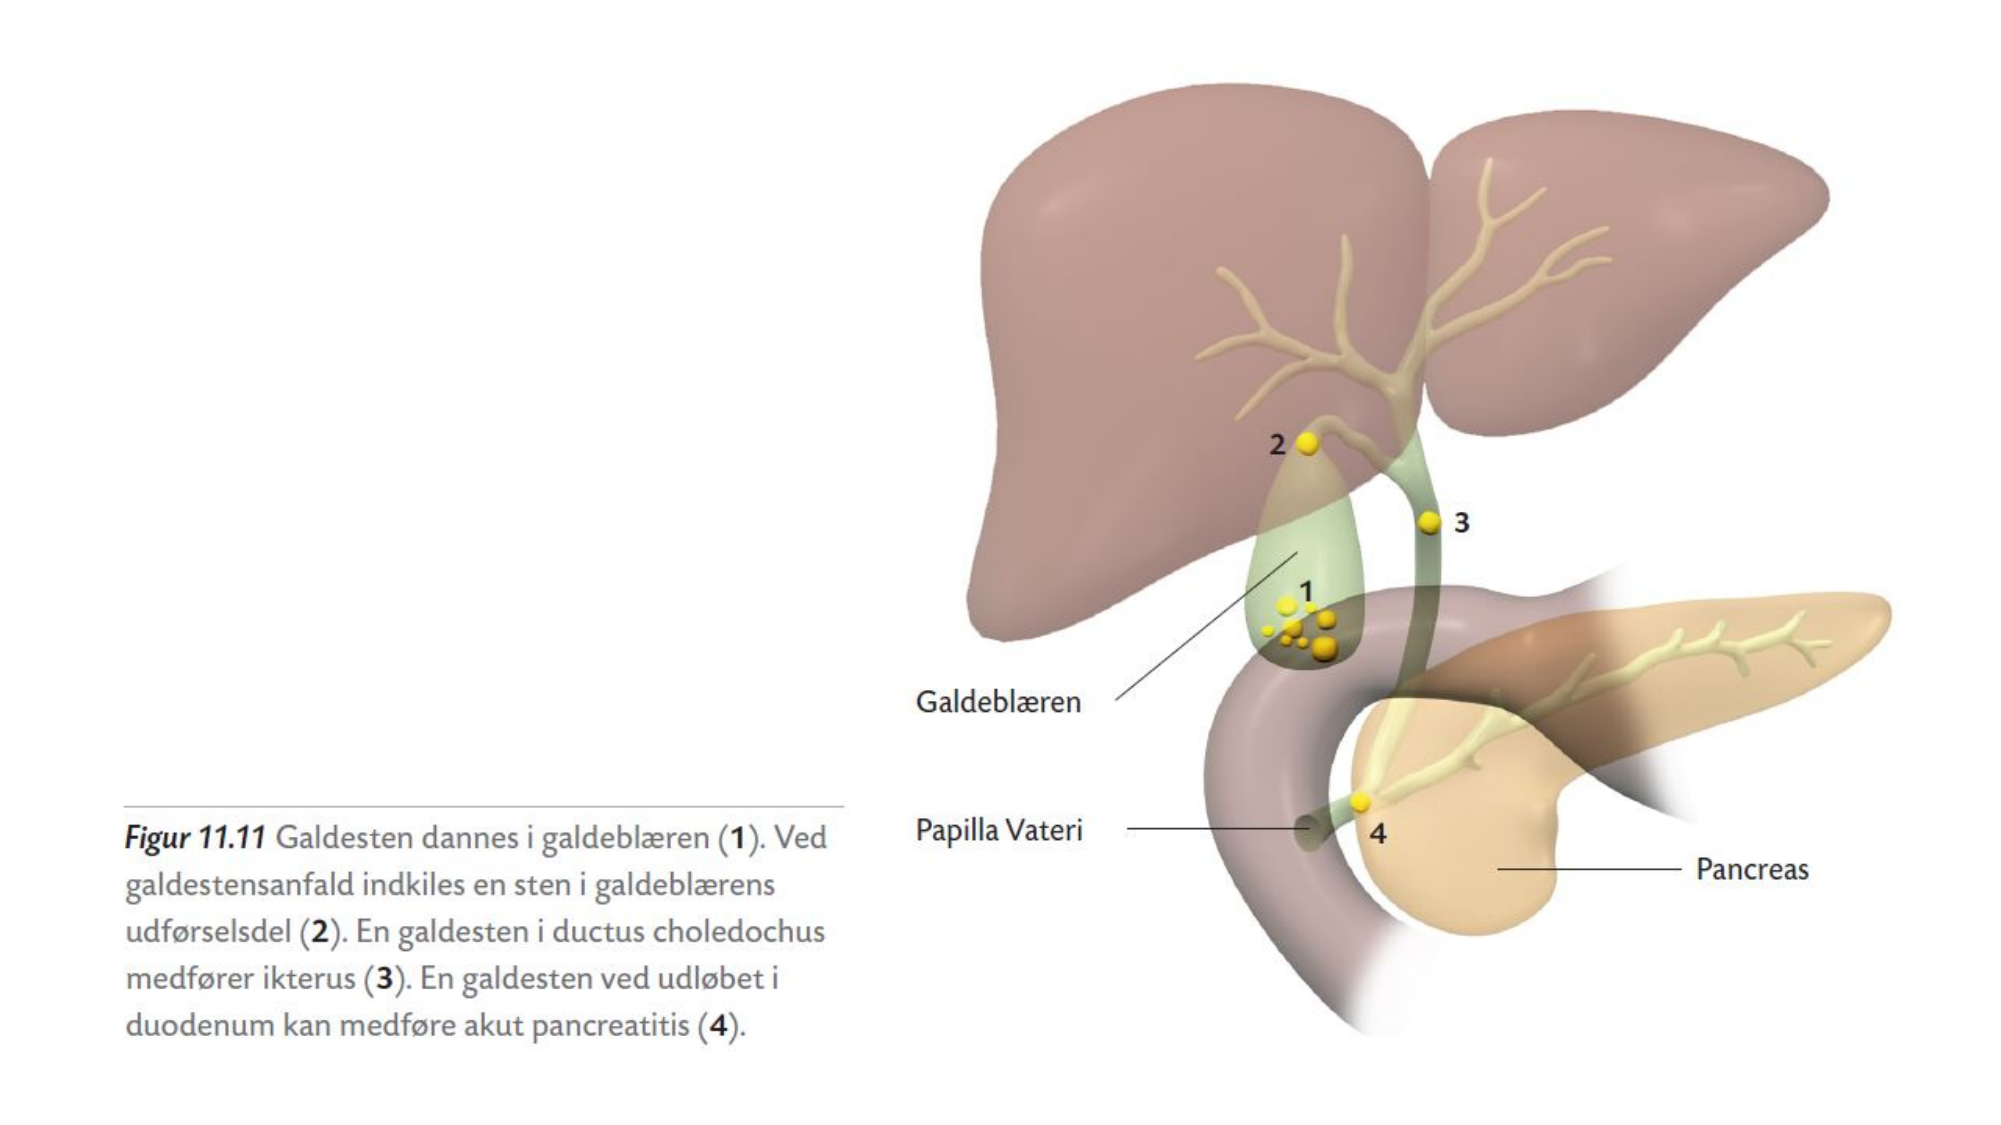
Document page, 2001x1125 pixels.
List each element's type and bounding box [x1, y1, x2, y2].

picture [99, 63, 1901, 1061]
